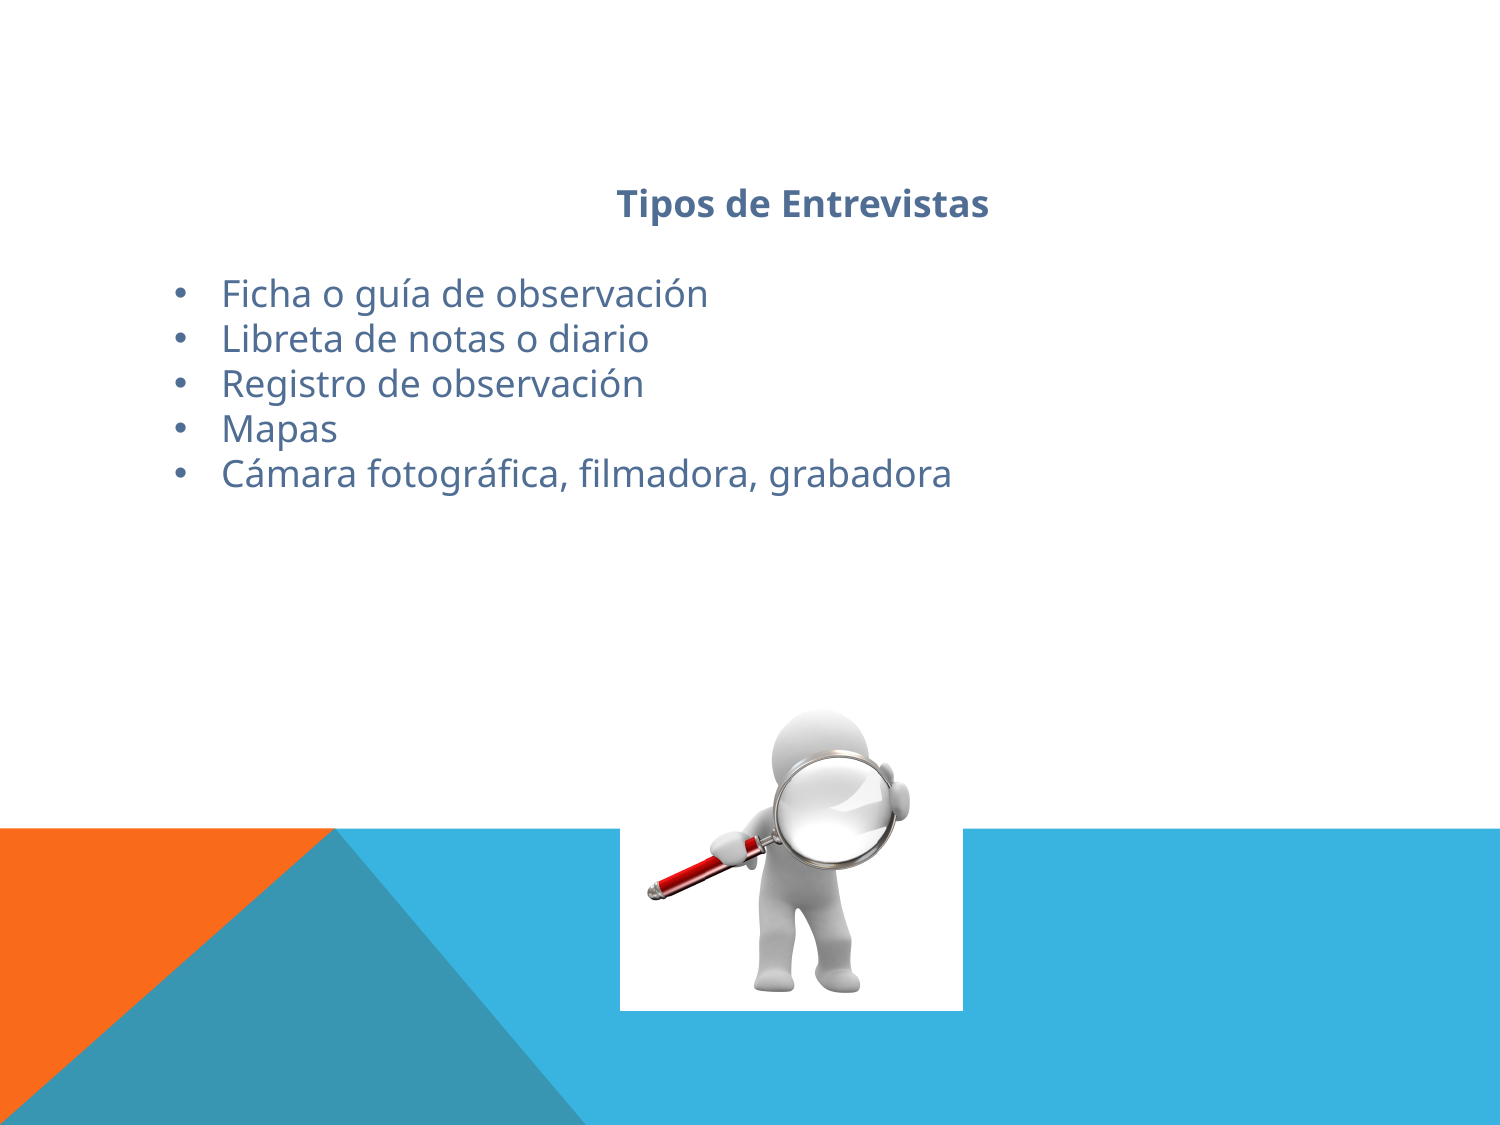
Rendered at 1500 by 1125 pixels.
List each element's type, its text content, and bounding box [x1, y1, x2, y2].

text_box Tipos de Entrevistas Ficha o guía de observación Libreta de notas o diario Registro de observación Mapas Cámara fotográfica, filmadora, grabadora [159, 172, 1447, 503]
picture [619, 668, 963, 1011]
